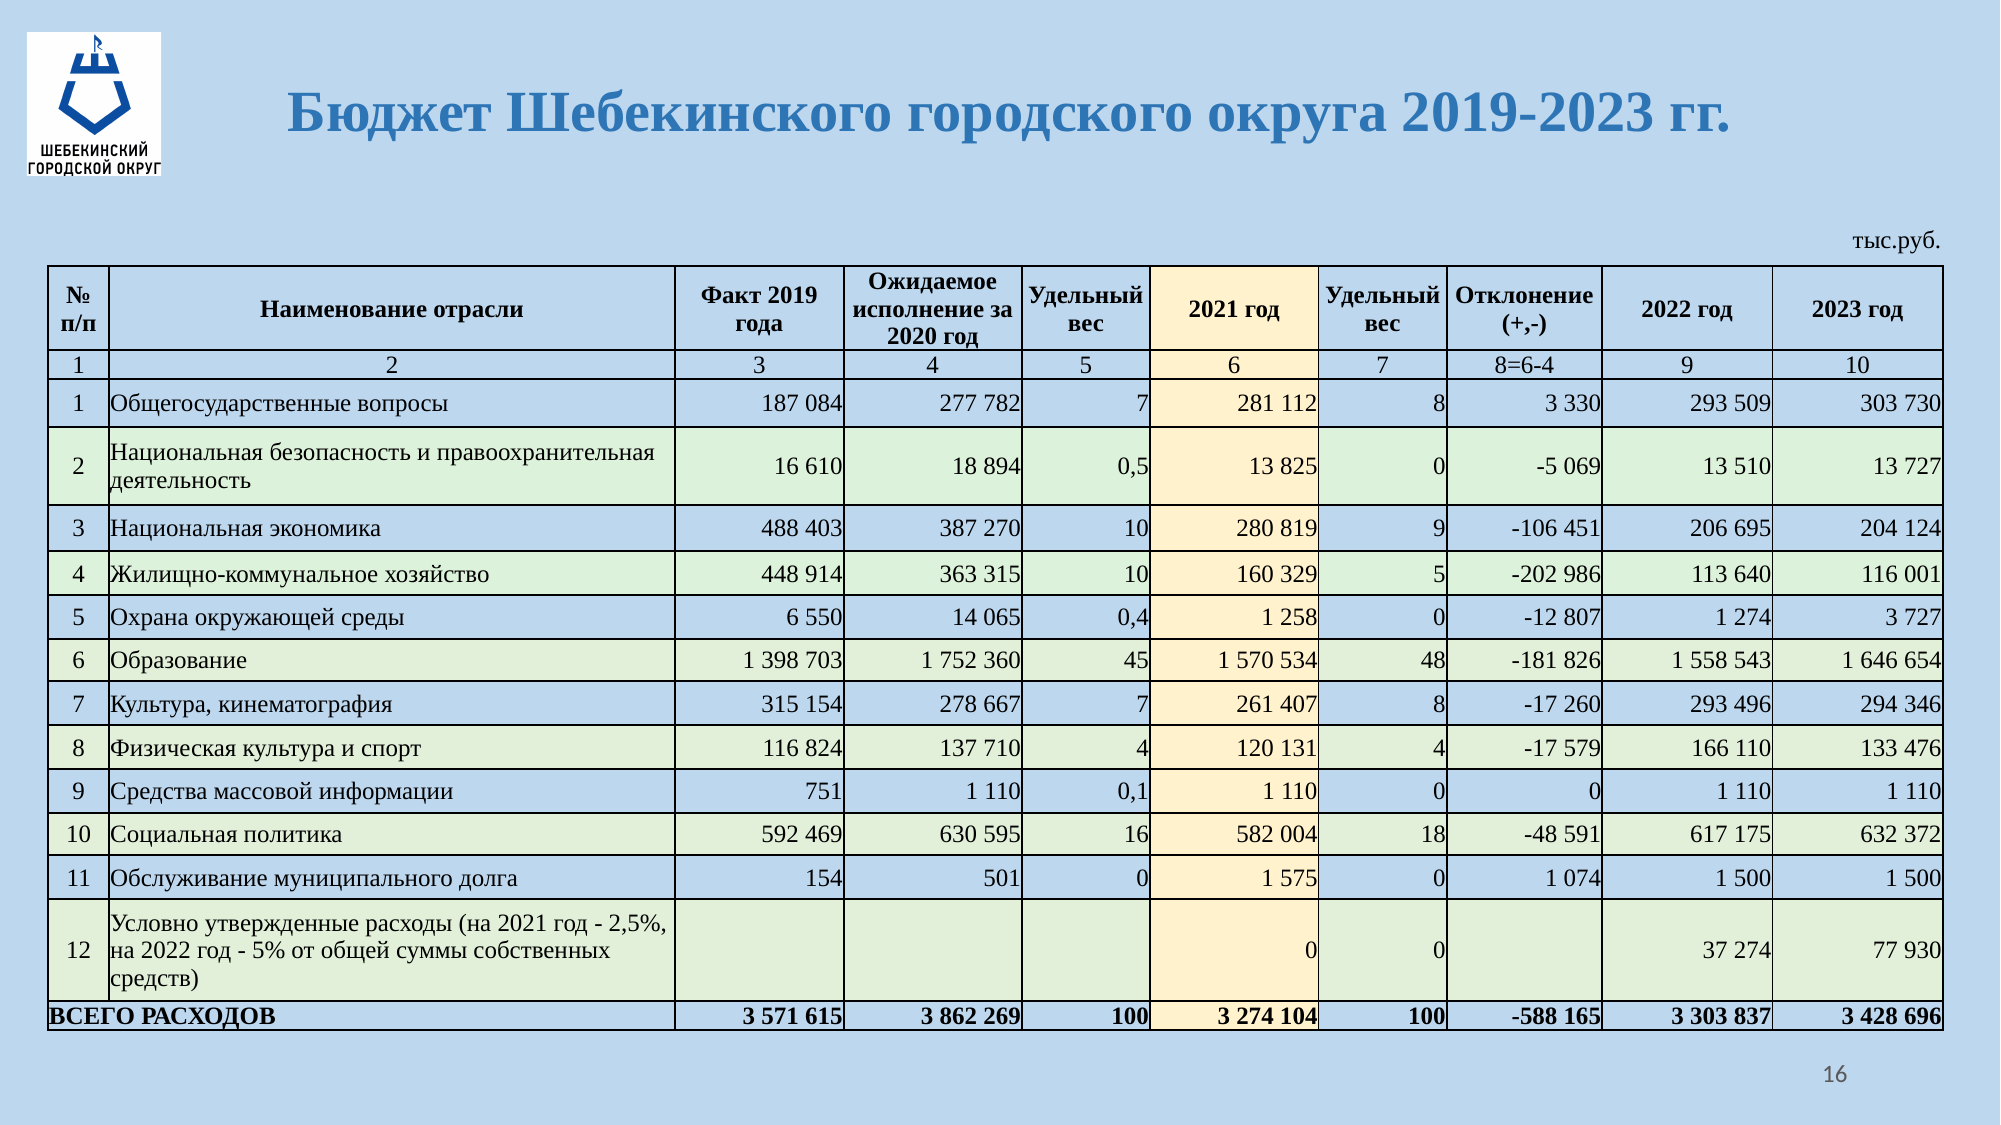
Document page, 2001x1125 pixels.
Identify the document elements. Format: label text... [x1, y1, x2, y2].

table_cell 0,4 [1023, 596, 1149, 638]
table_cell 0,1 [1023, 770, 1149, 812]
table_cell 2 [110, 351, 674, 378]
table_cell -17 579 [1448, 726, 1601, 768]
table_cell 10 [1023, 506, 1149, 550]
table_header 2021 год [1151, 267, 1318, 349]
table_cell 10 [1773, 351, 1942, 378]
table_cell 1 500 [1603, 856, 1772, 898]
table_cell 1 110 [845, 770, 1021, 812]
table_cell 37 274 [1603, 900, 1772, 1000]
table_cell 5 [49, 596, 108, 638]
table_cell 7 [1023, 682, 1149, 724]
table_cell 0 [1319, 770, 1446, 812]
table_cell 582 004 [1151, 814, 1318, 854]
table_cell [845, 900, 1021, 1000]
table_cell 116 001 [1773, 552, 1942, 594]
table_cell 4 [49, 552, 108, 594]
table_cell 13 825 [1151, 428, 1318, 504]
table_cell 1 110 [1603, 770, 1772, 812]
table_cell Образование [110, 640, 674, 680]
table_cell 113 640 [1603, 552, 1772, 594]
table_cell Национальная экономика [110, 506, 674, 550]
table_header 2022 год [1603, 267, 1772, 349]
table_header Ожидаемое исполнение за 2020 год [845, 267, 1021, 349]
table_cell 7 [1319, 351, 1446, 378]
table_cell [676, 900, 843, 1000]
table_cell 6 [1151, 351, 1318, 378]
table_cell 0 [1319, 856, 1446, 898]
table_cell 6 550 [676, 596, 843, 638]
table_cell 303 730 [1773, 380, 1942, 426]
table_cell 77 930 [1773, 900, 1942, 1000]
table_cell 592 469 [676, 814, 843, 854]
table_cell 166 110 [1603, 726, 1772, 768]
table_cell 294 346 [1773, 682, 1942, 724]
table_cell -12 807 [1448, 596, 1601, 638]
table_cell 1 074 [1448, 856, 1601, 898]
table_cell 0 [1319, 596, 1446, 638]
table_cell Охрана окружающей среды [110, 596, 674, 638]
table_cell Условно утвержденные расходы (на 2021 год - 2,5%, на 2022 год - 5% от общей суммы собственных средств) [110, 900, 674, 1000]
table_cell 1 570 534 [1151, 640, 1318, 680]
table_cell 1 [49, 380, 108, 426]
table_cell 0,5 [1023, 428, 1149, 504]
table_header Наименование отрасли [110, 267, 674, 349]
table_cell 1 258 [1151, 596, 1318, 638]
table_cell 277 782 [845, 380, 1021, 426]
table_cell 630 595 [845, 814, 1021, 854]
table_cell 18 894 [845, 428, 1021, 504]
table_cell 1 752 360 [845, 640, 1021, 680]
table_cell 8 [1319, 682, 1446, 724]
table_cell 100 [1023, 1002, 1149, 1029]
table_cell 293 496 [1603, 682, 1772, 724]
table_header Факт 2019 года [676, 267, 843, 349]
table_cell 187 084 [676, 380, 843, 426]
table_cell 9 [1319, 506, 1446, 550]
table_cell 13 510 [1603, 428, 1772, 504]
table_cell 261 407 [1151, 682, 1318, 724]
table_cell 204 124 [1773, 506, 1942, 550]
table_cell 0 [1151, 900, 1318, 1000]
table_cell 8 [49, 726, 108, 768]
table_cell -48 591 [1448, 814, 1601, 854]
table_cell 0 [1319, 900, 1446, 1000]
table_cell -181 826 [1448, 640, 1601, 680]
table_cell 2 [49, 428, 108, 504]
table_cell 3 862 269 [845, 1002, 1021, 1029]
table_cell 1 575 [1151, 856, 1318, 898]
table_cell Культура, кинематография [110, 682, 674, 724]
slide_number 16 [1325, 1042, 1863, 1103]
table_cell 281 112 [1151, 380, 1318, 426]
table_header 2023 год [1773, 267, 1942, 349]
table_cell 160 329 [1151, 552, 1318, 594]
table_cell 363 315 [845, 552, 1021, 594]
table_cell 11 [49, 856, 108, 898]
table_cell 3 274 104 [1151, 1002, 1318, 1029]
table_cell 3 571 615 [676, 1002, 843, 1029]
text_box тыс.руб. [1835, 216, 1959, 262]
table_cell 16 [1023, 814, 1149, 854]
table_cell 3 [49, 506, 108, 550]
table_cell 12 [49, 900, 108, 1000]
table_cell Социальная политика [110, 814, 674, 854]
table_cell 3 330 [1448, 380, 1601, 426]
table_cell Обслуживание муниципального долга [110, 856, 674, 898]
table_cell 16 610 [676, 428, 843, 504]
table_cell 1 500 [1773, 856, 1942, 898]
table_cell 100 [1319, 1002, 1446, 1029]
table_cell 154 [676, 856, 843, 898]
table_cell 3 428 696 [1773, 1002, 1942, 1029]
table_header Отклонение (+,-) [1448, 267, 1601, 349]
table_cell 1 558 543 [1603, 640, 1772, 680]
table_cell 278 667 [845, 682, 1021, 724]
table_cell 448 914 [676, 552, 843, 594]
table_cell 206 695 [1603, 506, 1772, 550]
table_cell 9 [49, 770, 108, 812]
table_cell 751 [676, 770, 843, 812]
table_header Удельный вес [1023, 267, 1149, 349]
table_cell 45 [1023, 640, 1149, 680]
table_cell 3 303 837 [1603, 1002, 1772, 1029]
table_cell Общегосударственные вопросы [110, 380, 674, 426]
table_cell 7 [1023, 380, 1149, 426]
table_cell 18 [1319, 814, 1446, 854]
table_cell 3 [676, 351, 843, 378]
table_cell -202 986 [1448, 552, 1601, 594]
table_cell Жилищно-коммунальное хозяйство [110, 552, 674, 594]
table_cell 1 110 [1773, 770, 1942, 812]
table_cell 4 [845, 351, 1021, 378]
table_cell 1 398 703 [676, 640, 843, 680]
table_cell 120 131 [1151, 726, 1318, 768]
table_cell -17 260 [1448, 682, 1601, 724]
table_cell Национальная безопасность и правоохранительная деятельность [110, 428, 674, 504]
table_cell 5 [1319, 552, 1446, 594]
table_cell 3 727 [1773, 596, 1942, 638]
table_cell Средства массовой информации [110, 770, 674, 812]
table_cell 14 065 [845, 596, 1021, 638]
table_cell 6 [49, 640, 108, 680]
table_cell 10 [49, 814, 108, 854]
table_cell 1 274 [1603, 596, 1772, 638]
table_cell 501 [845, 856, 1021, 898]
table_header Удельный вес [1319, 267, 1446, 349]
table_cell 0 [1023, 856, 1149, 898]
table_header № п/п [49, 267, 108, 349]
table_cell 9 [1603, 351, 1772, 378]
table_cell 5 [1023, 351, 1149, 378]
table_cell [1448, 900, 1601, 1000]
table_cell 293 509 [1603, 380, 1772, 426]
table_cell 1 646 654 [1773, 640, 1942, 680]
table_cell ВСЕГО РАСХОДОВ [49, 1002, 674, 1029]
table_cell 0 [1319, 428, 1446, 504]
table_cell 0 [1448, 770, 1601, 812]
table_cell 8=6-4 [1448, 351, 1601, 378]
table_cell 7 [49, 682, 108, 724]
table_cell 280 819 [1151, 506, 1318, 550]
table_cell 13 727 [1773, 428, 1942, 504]
table_cell 632 372 [1773, 814, 1942, 854]
picture [26, 32, 162, 177]
table_cell 488 403 [676, 506, 843, 550]
table_cell [1023, 900, 1149, 1000]
table_cell -106 451 [1448, 506, 1601, 550]
table_cell 137 710 [845, 726, 1021, 768]
table_cell 387 270 [845, 506, 1021, 550]
table_cell 1 110 [1151, 770, 1318, 812]
table_cell 48 [1319, 640, 1446, 680]
table_cell -588 165 [1448, 1002, 1601, 1029]
table_cell 1 [49, 351, 108, 378]
table_cell 10 [1023, 552, 1149, 594]
table_cell 133 476 [1773, 726, 1942, 768]
table_cell 8 [1319, 380, 1446, 426]
table_cell -5 069 [1448, 428, 1601, 504]
title Бюджет Шебекинского городского округа 2019-2023 гг. [224, 0, 1795, 217]
table_cell 116 824 [676, 726, 843, 768]
table_cell 617 175 [1603, 814, 1772, 854]
table_cell 4 [1023, 726, 1149, 768]
table_cell Физическая культура и спорт [110, 726, 674, 768]
table_cell 4 [1319, 726, 1446, 768]
table_cell 315 154 [676, 682, 843, 724]
